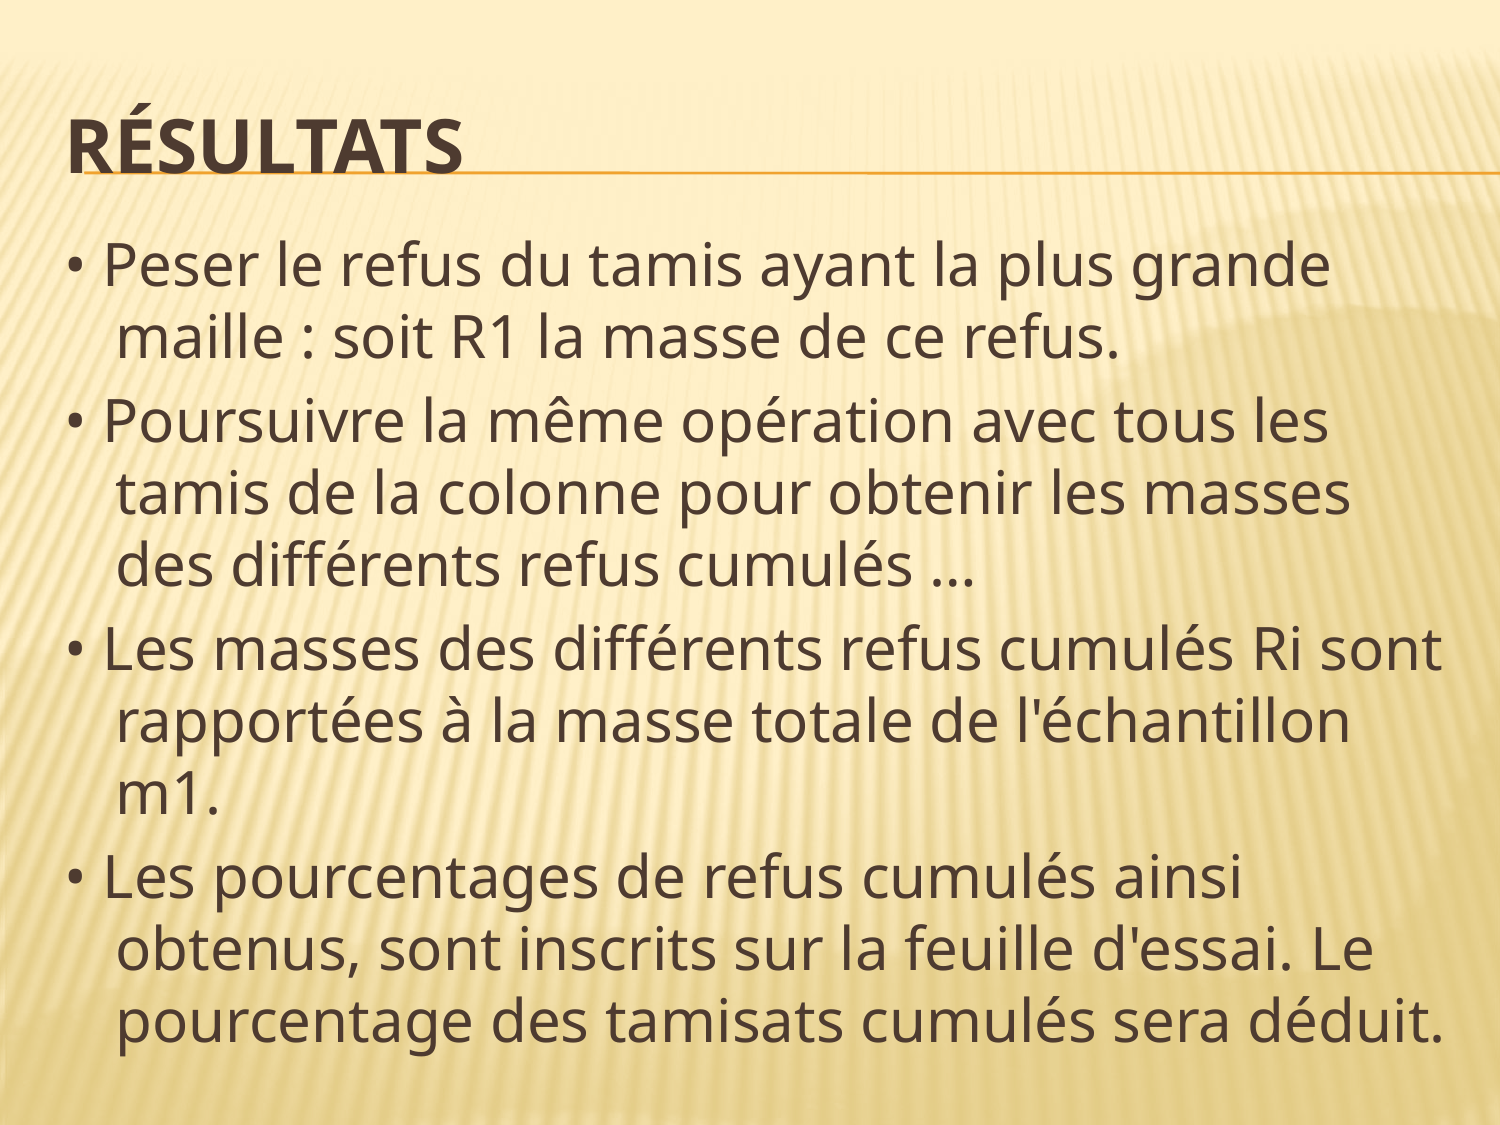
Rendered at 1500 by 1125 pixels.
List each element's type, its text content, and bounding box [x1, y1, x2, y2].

list • Peser le refus du tamis ayant la plus grande maille : soit R1 la masse de ce refus. • Poursuivre la même opération avec tous les tamis de la colonne pour obtenir les masses des différents refus cumulés … • Les masses des différents refus cumulés Ri sont rapportées à la masse totale de l'échantillon m1. • Les pourcentages de refus cumulés ainsi obtenus, sont inscrits sur la feuille d'essai. Le pourcentage des tamisats cumulés sera déduit. [50, 218, 1475, 1089]
title RÉSULTATS [50, 75, 1475, 213]
